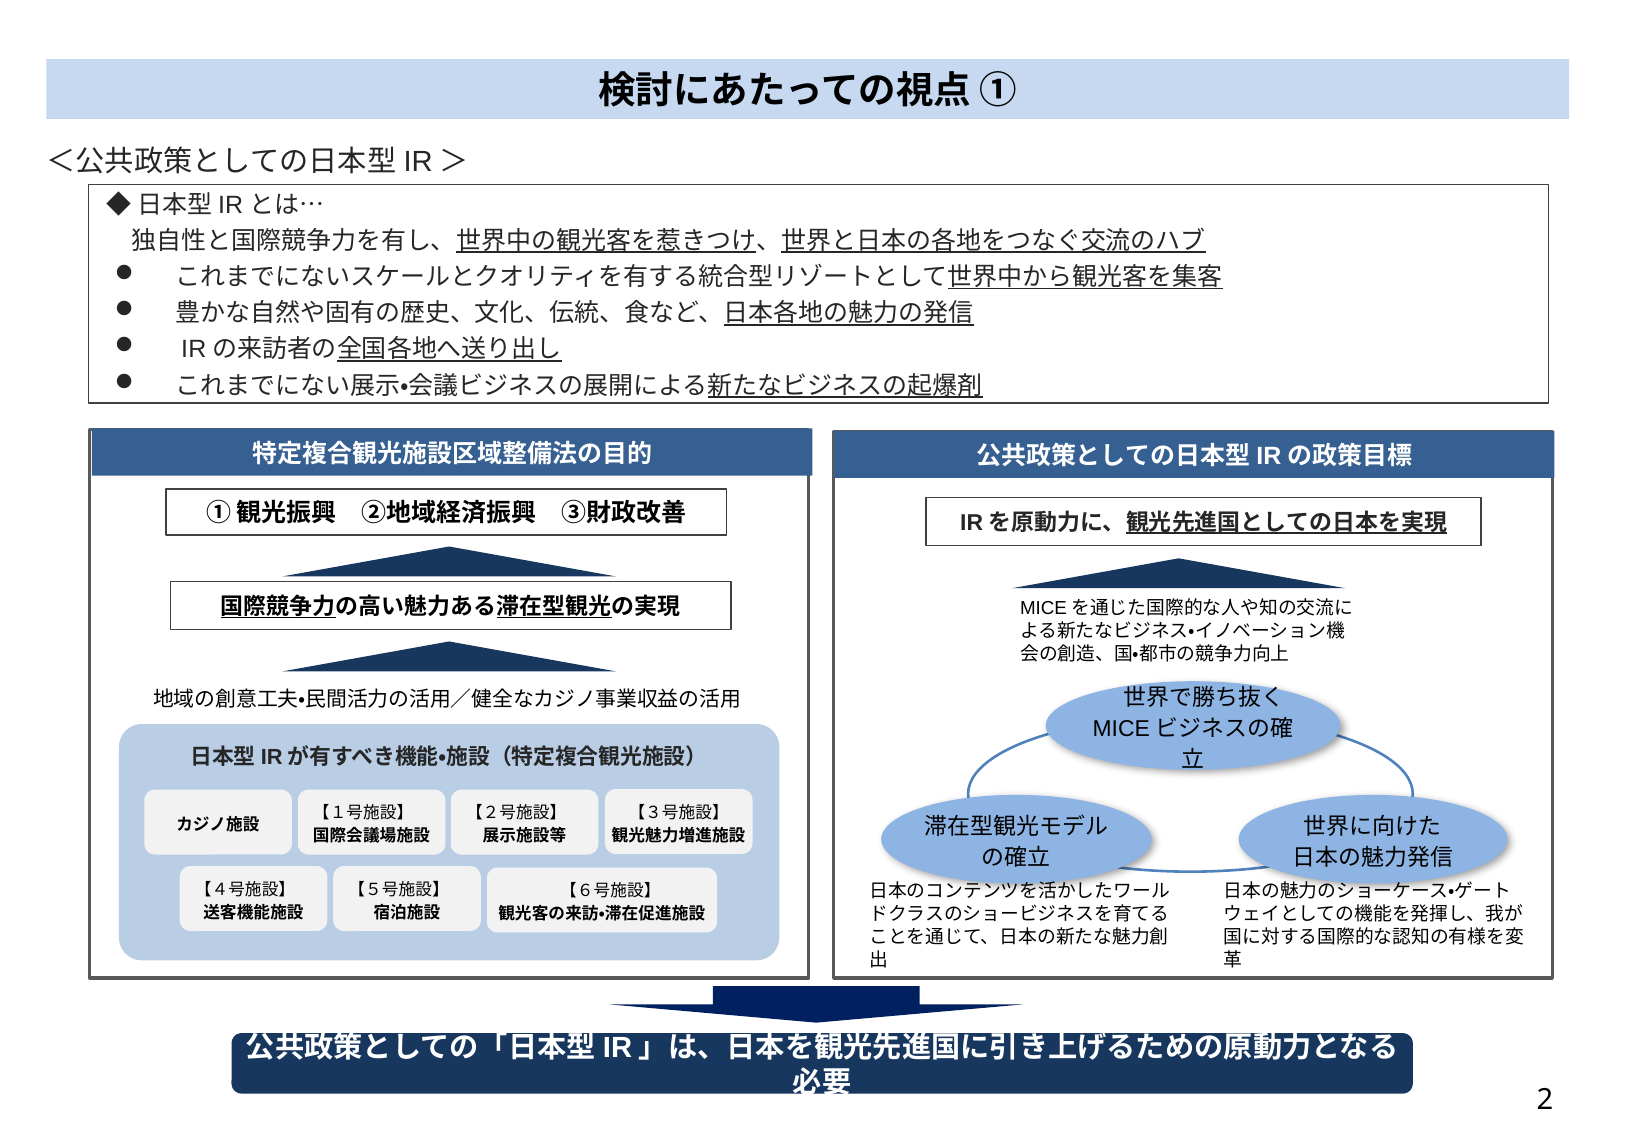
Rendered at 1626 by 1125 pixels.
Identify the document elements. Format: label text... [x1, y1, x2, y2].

text_box 日本の魅力のショーケース・ゲートウェイとしての機能を発揮し、我が国に対する国際的な認知の有様を変革 [1223, 882, 1534, 967]
text_box 世界に向けた 日本の魅力発信 [1236, 792, 1510, 882]
text_box 【３号施設】 観光魅力増進施設 [602, 786, 755, 857]
text_box 【４号施設】 送客機能施設 [177, 863, 330, 934]
text_box 特定複合観光施設区域整備法の目的 [90, 426, 814, 478]
text_box [280, 639, 619, 674]
text_box [832, 480, 1554, 980]
text_box 【１号施設】 国際会議場施設 [295, 787, 448, 857]
text_box 【５号施設】 宿泊施設 [331, 863, 483, 934]
text_box MICEを通じた国際的な人や知の交流による新たなビジネス・イノベーション機会の創造、国・都市の競争力向上 [1020, 587, 1354, 671]
text_box 公共政策としての日本型IRの政策目標 [832, 429, 1556, 480]
text_box 公共政策としての「日本型IR」は、日本を観光先進国に引き上げるための原動力となる必要 [229, 1030, 1415, 1096]
text_box IRを原動力に、観光先進国としての日本を実現 [924, 496, 1483, 547]
text_box 滞在型観光モデル の確立 [879, 792, 1154, 882]
text_box 日本型IRが有すべき機能・施設（特定複合観光施設） [116, 721, 782, 963]
text_box 【６号施設】 観光客の来訪・滞在促進施設 [484, 865, 720, 935]
text_box ①観光振興 ②地域経済振興 ③財政改善 [164, 487, 729, 537]
text_box [607, 984, 1025, 1025]
text_box 国際競争力の高い魅力ある滞在型観光の実現 [168, 579, 733, 632]
text_box 2 [1511, 1074, 1579, 1125]
text_box カジノ施設 [142, 787, 295, 857]
text_box [280, 544, 619, 579]
text_box 日本のコンテンツを活かしたワールドクラスのショービジネスを育てることを通じて、日本の新たな魅力創出 [869, 882, 1179, 967]
text_box ＜公共政策としての日本型IR＞ [44, 137, 777, 198]
text_box 世界で勝ち抜く MICEビジネスの確立 [1043, 679, 1343, 772]
text_box [1009, 556, 1347, 591]
text_box 検討にあたっての視点 ① [46, 59, 1570, 119]
text_box 地域の創意工夫・民間活力の活用／健全なカジノ事業収益の活用 [130, 683, 764, 713]
text_box ◆日本型IRとは… 独自性と国際競争力を有し、世界中の観光客を惹きつけ、世界と日本の各地をつなぐ交流のハブ これまでにないスケールとクオリティを有する統合型リゾートとして世界中から観光客を集客 豊かな自然や固有の歴史、文化、伝統、食など、日本各地の魅力の発信 IRの来訪者の全国各地へ送り出し これまでにない展示・会議ビジネスの展開による新たなビジネスの起爆剤 [86, 182, 1551, 405]
text_box [88, 427, 811, 980]
text_box 【２号施設】 展示施設等 [448, 787, 601, 857]
